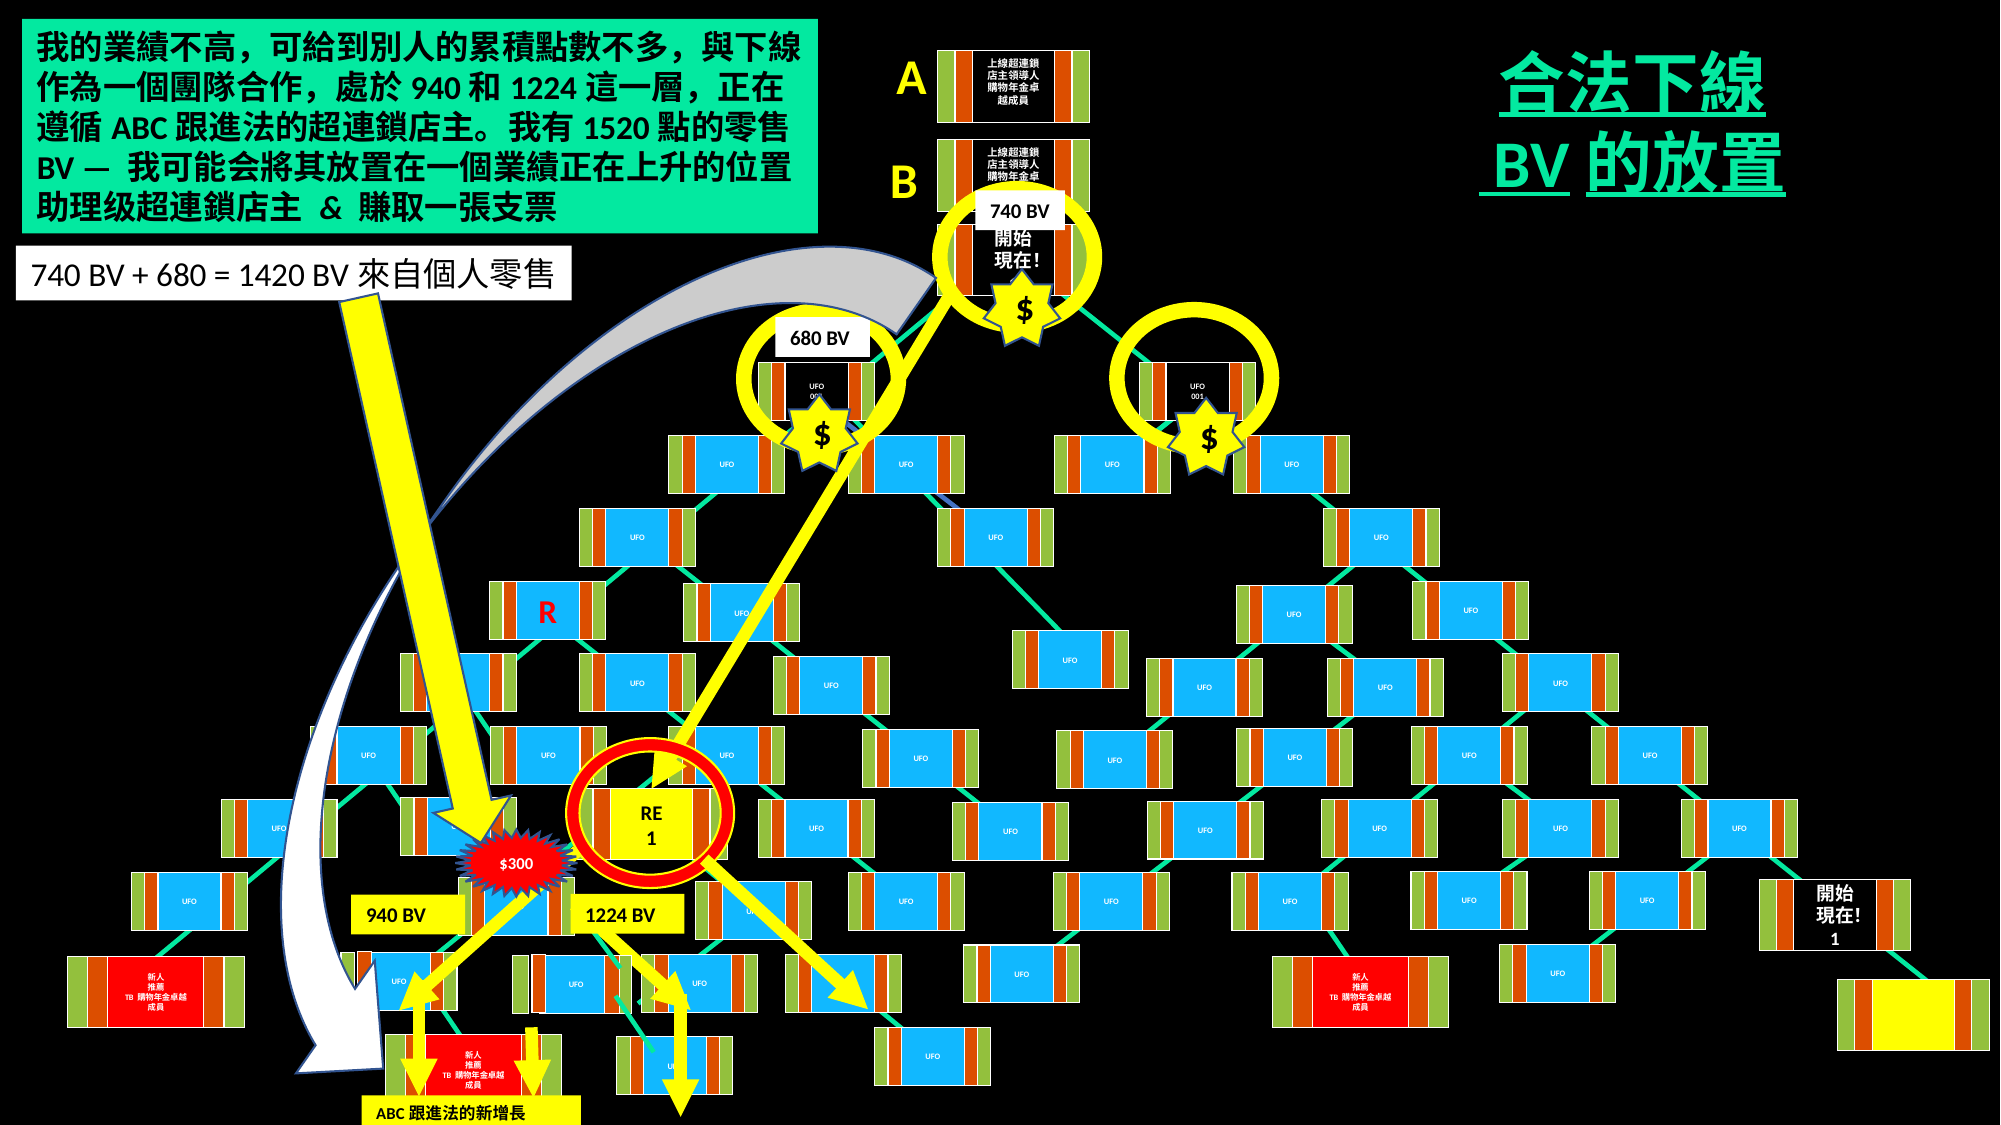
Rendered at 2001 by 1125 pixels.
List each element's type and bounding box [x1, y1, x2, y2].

text_box [875, 140, 933, 216]
text_box [22, 18, 818, 234]
text_box [15, 33, 2000, 1125]
